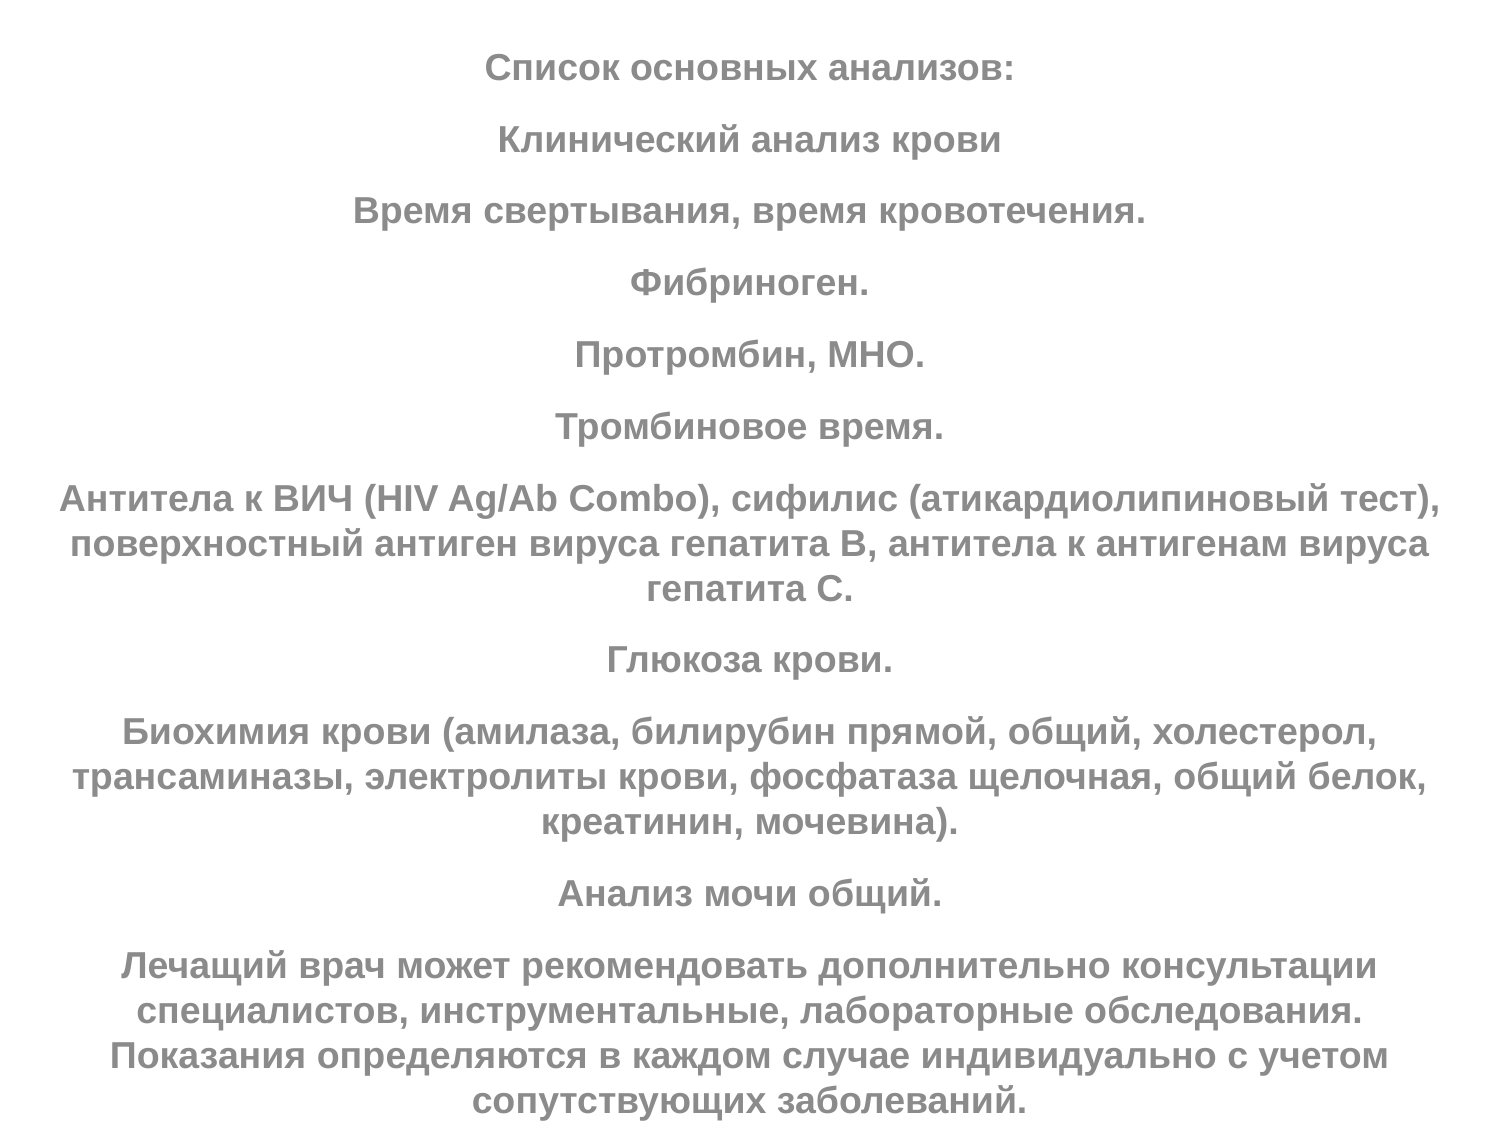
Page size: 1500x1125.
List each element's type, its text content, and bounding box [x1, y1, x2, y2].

subtitle Список основных анализов: Клинический анализ крови Время свертывания, время кровотечения. Фибриноген. Протромбин, МНО. Тромбиновое время. Антитела к ВИЧ (HIV Ag/Ab Combo), сифилис (атикардиолипиновый тест), поверхностный антиген вируса гепатита B, антитела к антигенам вируса гепатита C. Глюкоза крови. Биохимия крови (амилаза, билирубин прямой, общий, холестерол, трансаминазы, электролиты крови, фосфатаза щелочная, общий белок, креатинин, мочевина). Анализ мочи общий. Лечащий врач может рекомендовать дополнительно консультации специалистов, инструментальные, лабораторные обследования. Показания определяются в каждом случае индивидуально с учетом сопутствующих заболеваний. [58, 42, 1442, 1125]
